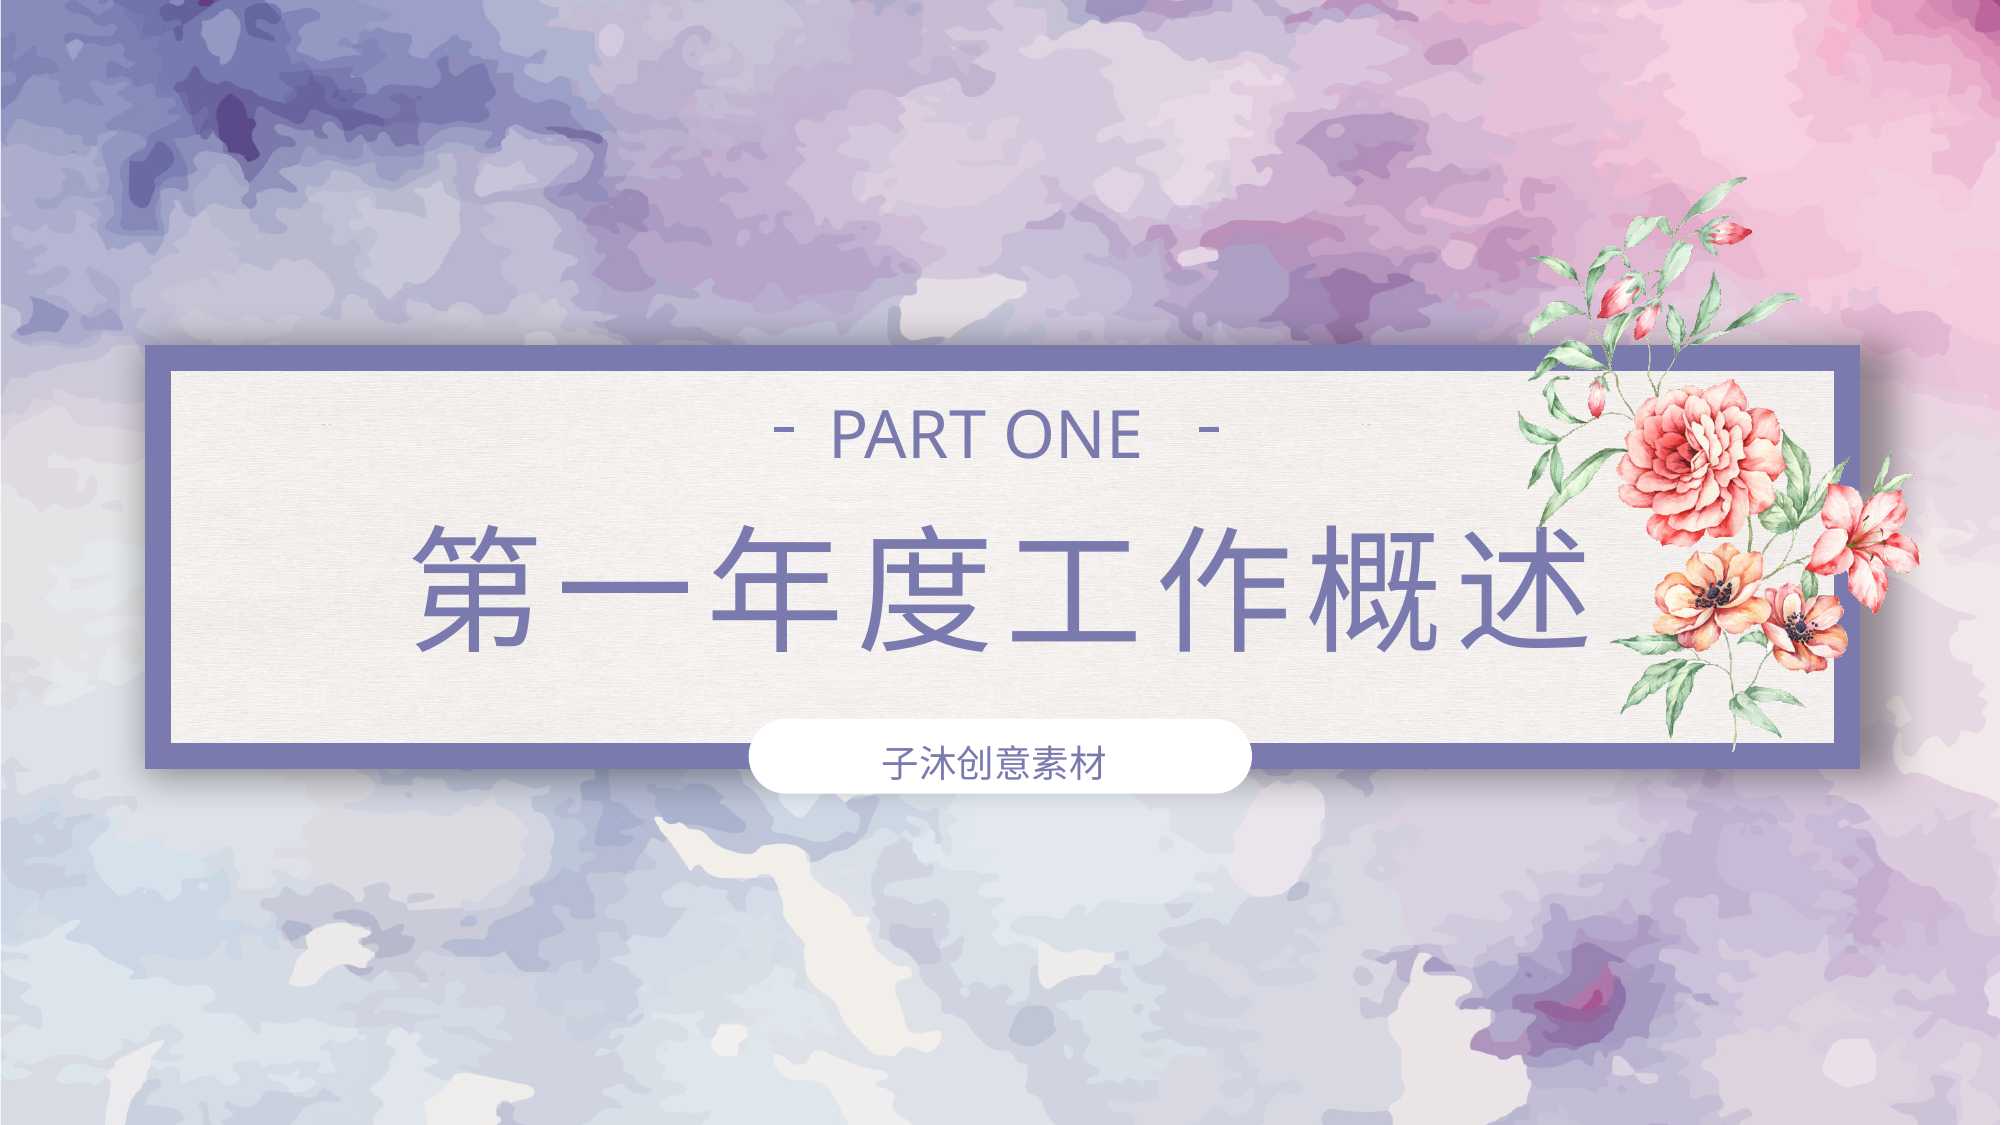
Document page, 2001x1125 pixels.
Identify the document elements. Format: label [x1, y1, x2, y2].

text_box [748, 714, 1253, 796]
picture [3, 0, 2000, 1125]
text_box [757, 378, 1234, 460]
text_box [157, 357, 435, 757]
